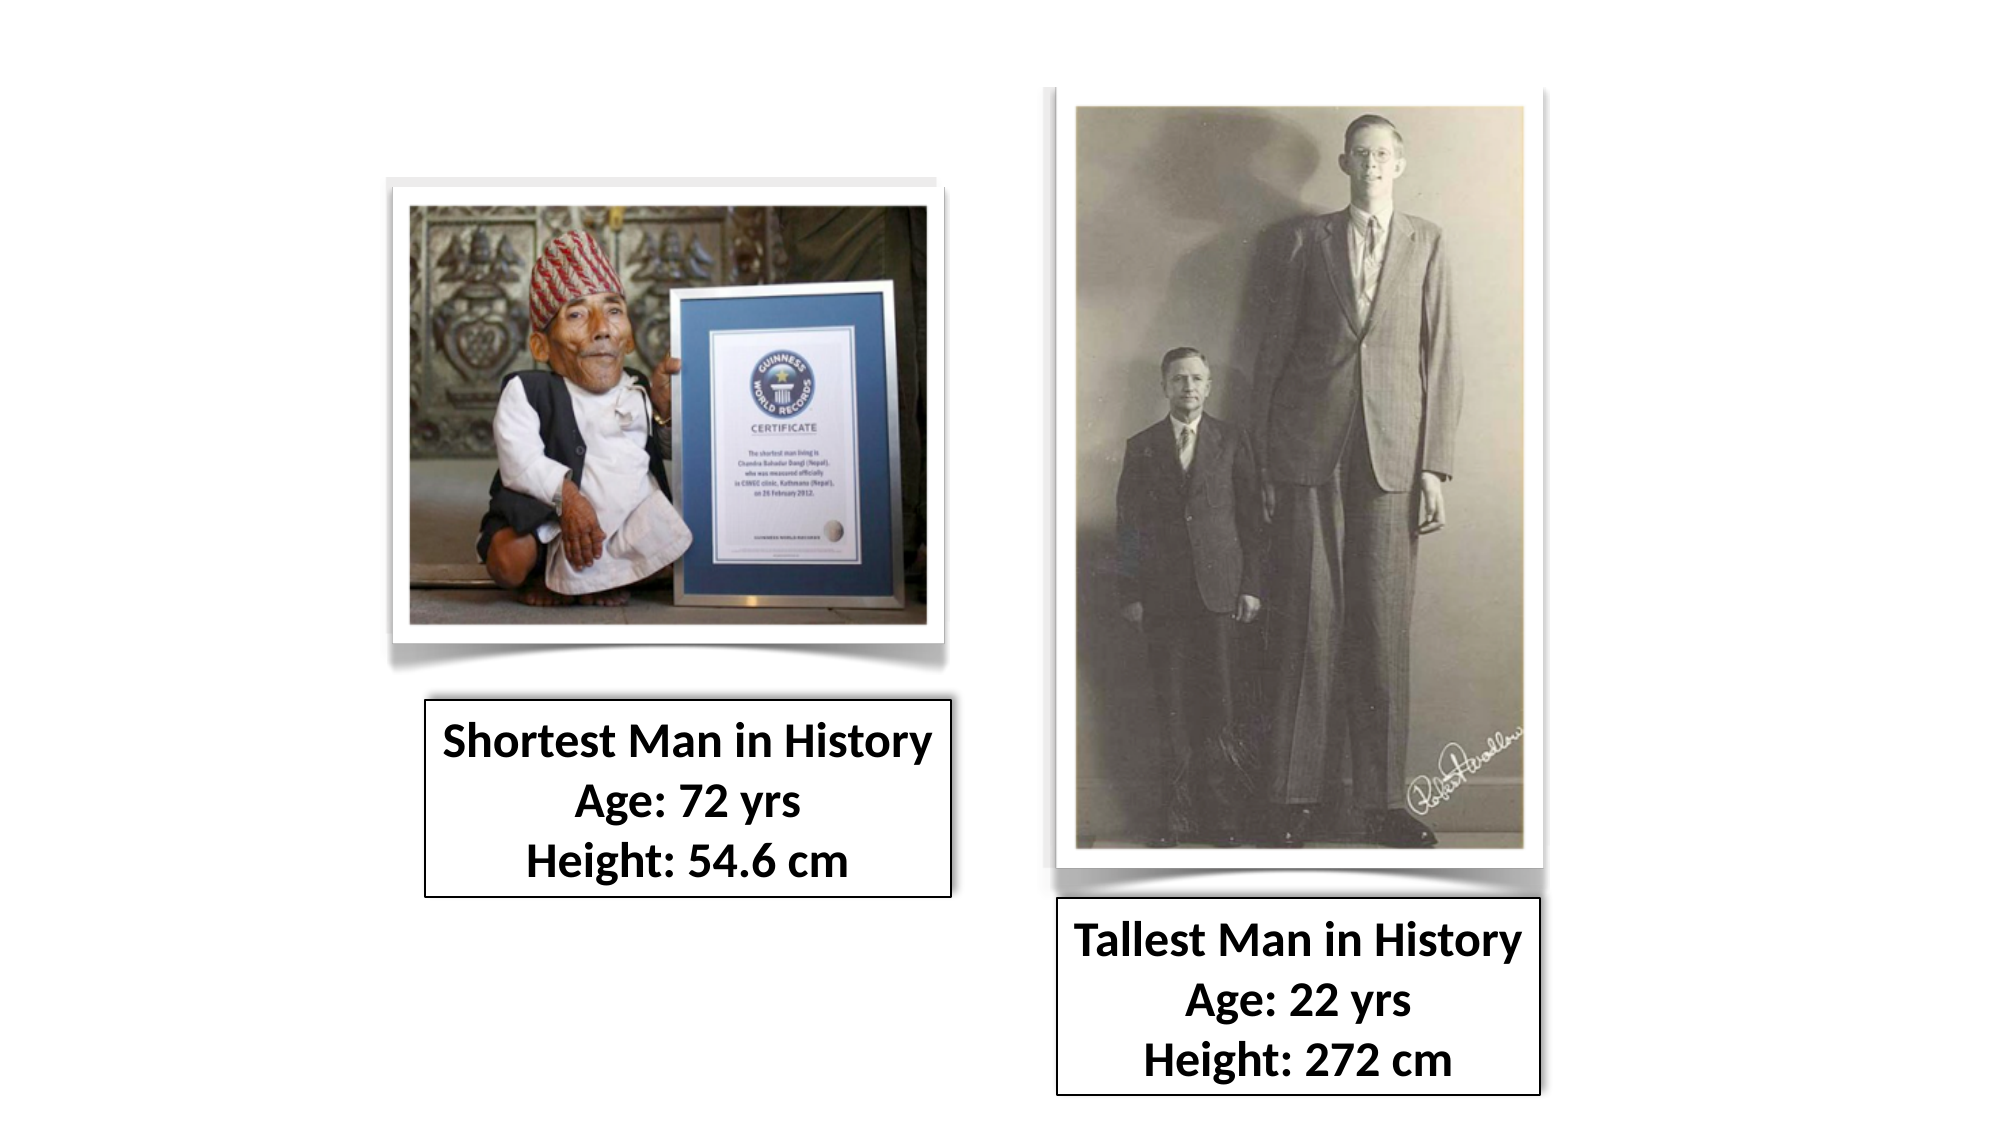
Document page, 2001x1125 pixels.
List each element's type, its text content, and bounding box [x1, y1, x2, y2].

text_box Tallest Man in History Age: 22 yrs Height: 272 cm [1056, 908, 1541, 1096]
text_box Shortest Man in History Age: 72 yrs Height: 54.6 cm [425, 699, 951, 897]
picture [1049, 87, 1551, 901]
picture [387, 187, 951, 676]
